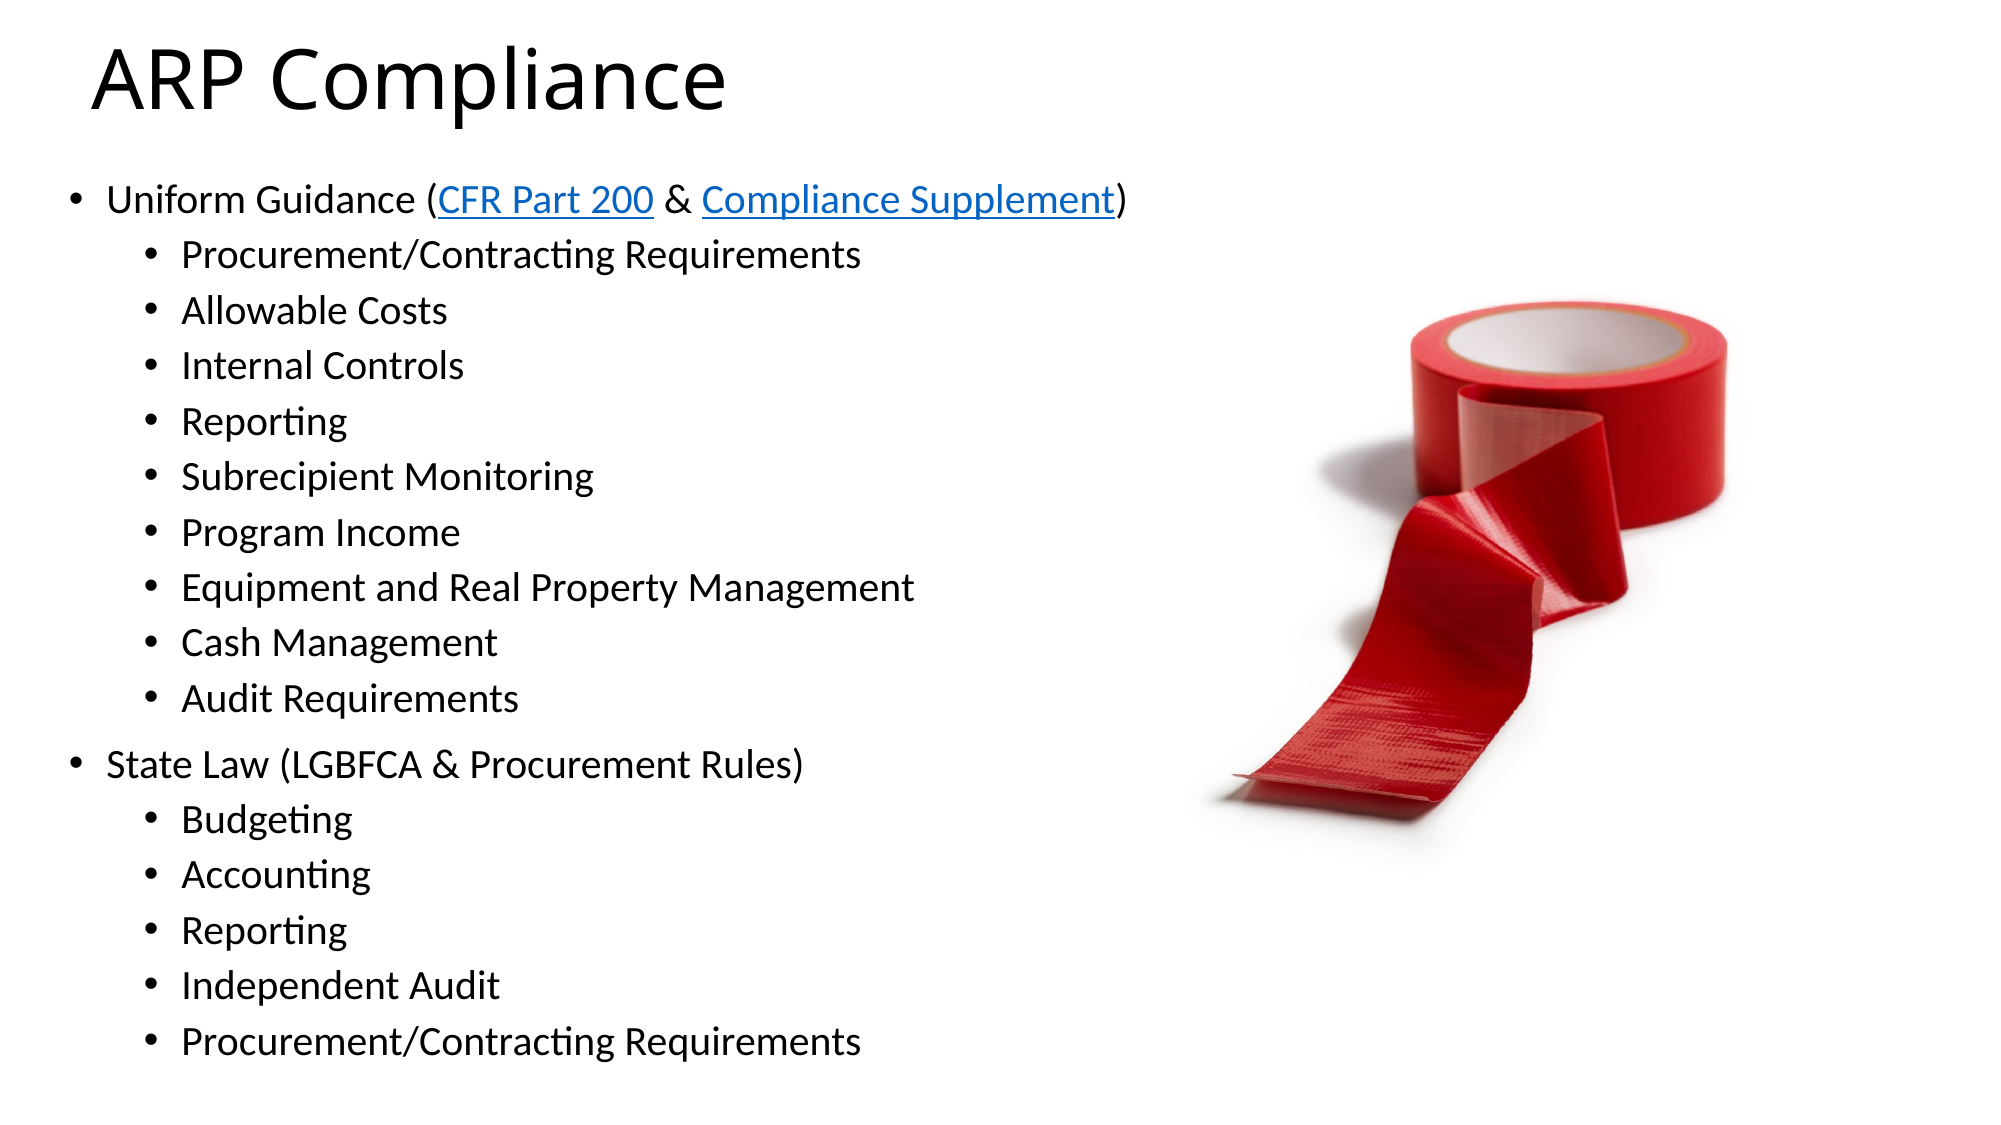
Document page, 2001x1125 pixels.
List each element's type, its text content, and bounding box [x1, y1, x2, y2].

list Uniform Guidance (CFR Part 200 & Compliance Supplement) Procurement/Contracting Requirements Allowable Costs Internal Controls Reporting Subrecipient Monitoring Program Income Equipment and Real Property Management Cash Management Audit Requirements State Law (LGBFCA & Procurement Rules) Budgeting Accounting Reporting Independent Audit Procurement/Contracting Requirements [53, 170, 1657, 975]
title ARP Compliance [76, 0, 950, 135]
picture [1160, 233, 1845, 897]
